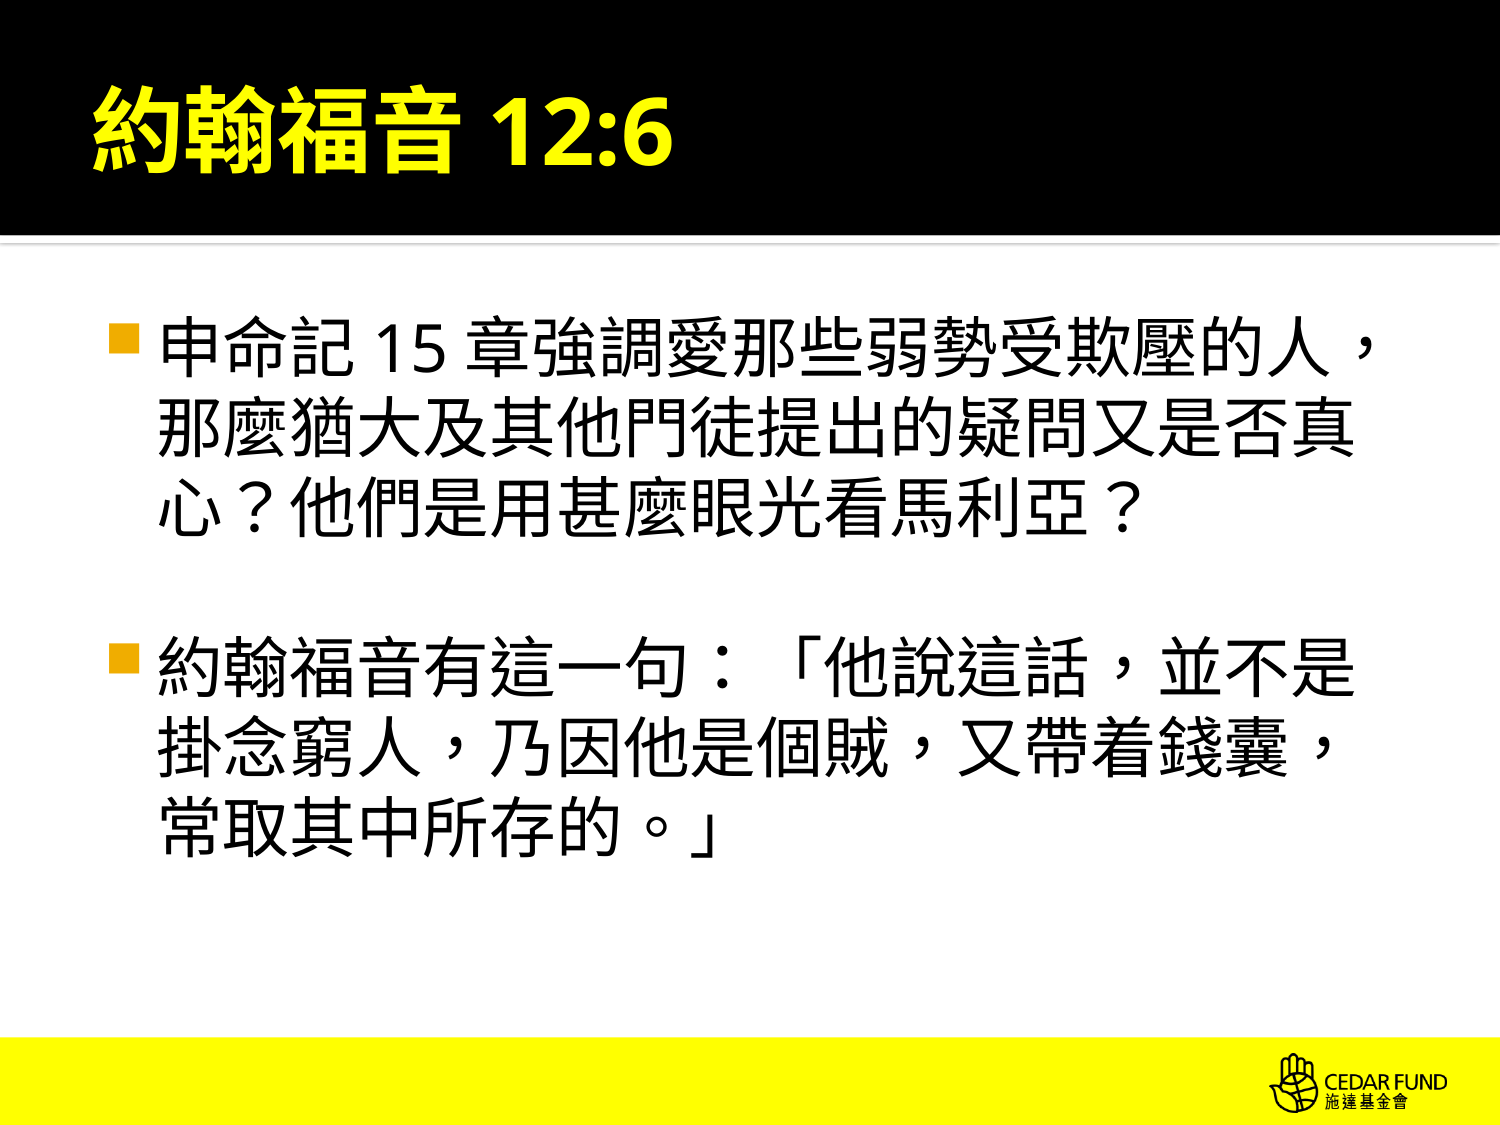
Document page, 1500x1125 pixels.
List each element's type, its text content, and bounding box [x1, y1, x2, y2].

list 申命記15章強調愛那些弱勢受欺壓的人，那麼猶大及其他門徒提出的疑問又是否真心？他們是用甚麼眼光看馬利亞？ 約翰福音有這一句：「他說這話，並不是掛念窮人，乃因他是個賊，又帶着錢囊，常取其中所存的。」 [75, 291, 1425, 1037]
title 約翰福音12:6 [75, 25, 1425, 231]
picture [1269, 1053, 1447, 1113]
text_box [0, 1037, 1500, 1125]
